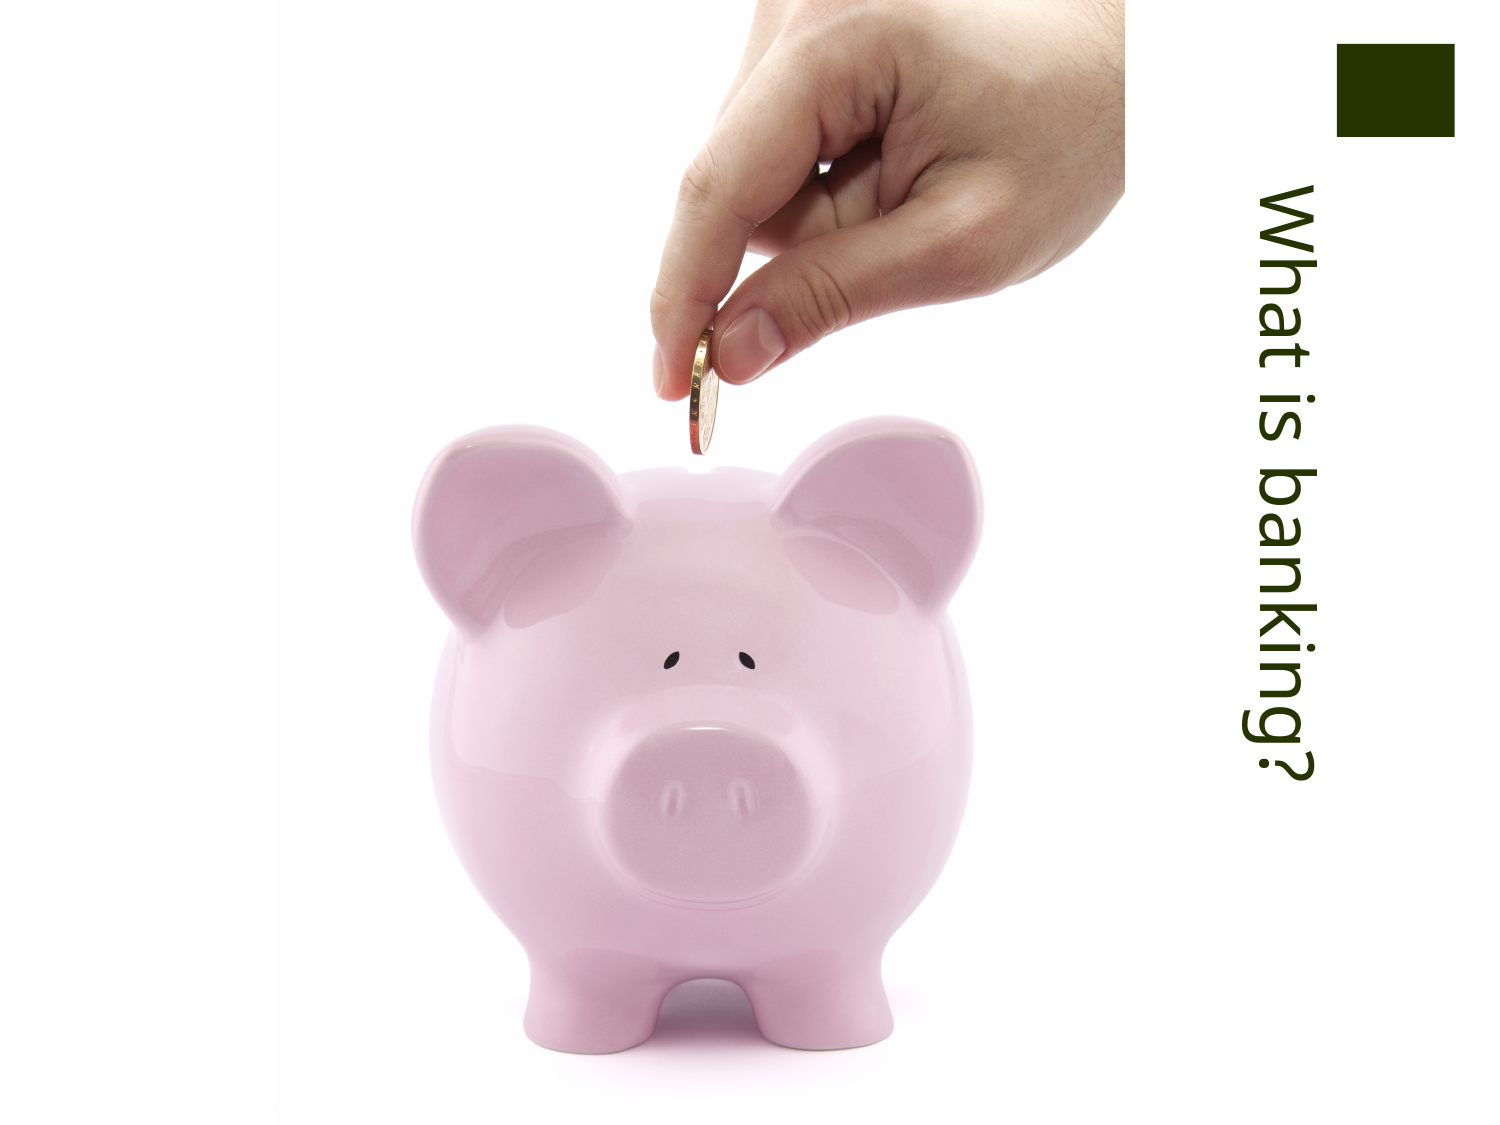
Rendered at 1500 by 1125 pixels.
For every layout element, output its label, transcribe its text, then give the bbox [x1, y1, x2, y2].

title What is banking? [1237, 169, 1455, 1005]
picture [274, 0, 1125, 1125]
